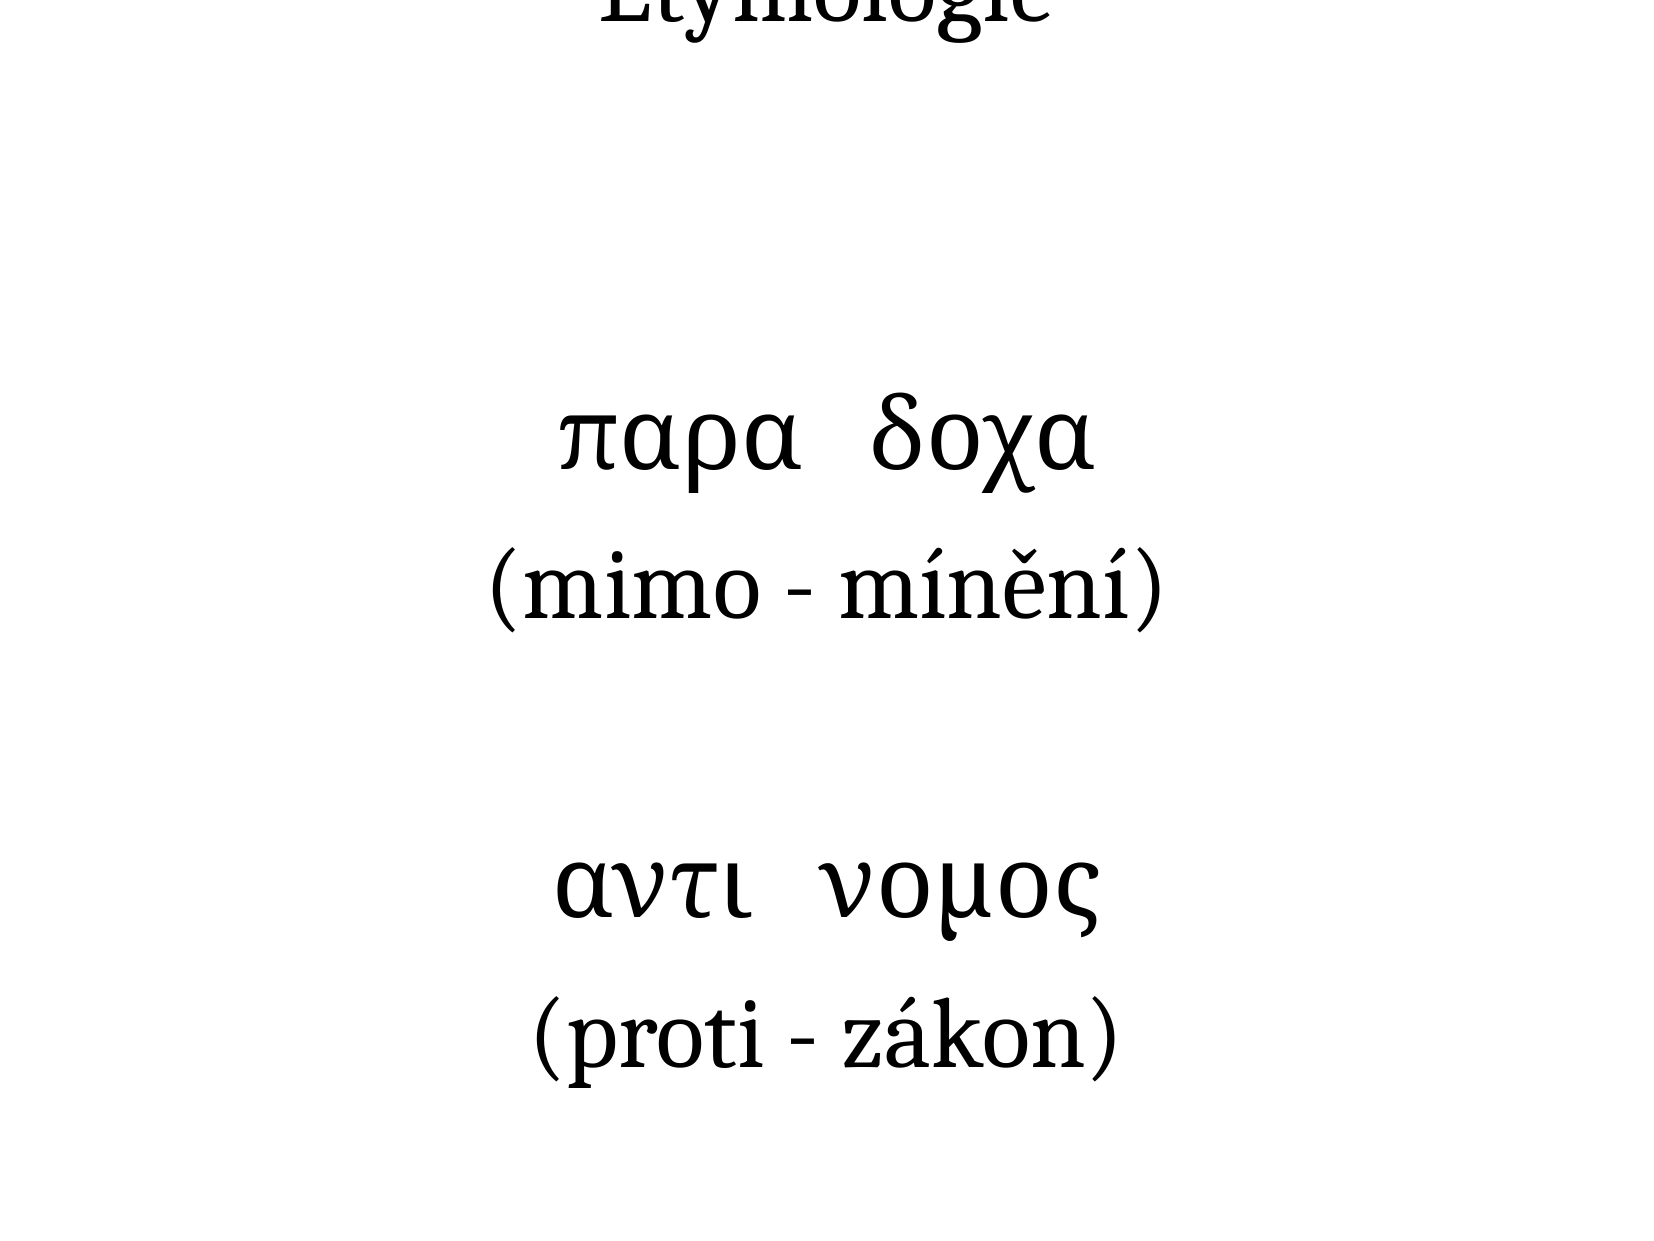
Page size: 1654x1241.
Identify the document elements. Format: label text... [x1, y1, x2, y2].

subtitle Etymologie παρα δοχα (mimo - mínění) αντι νομος (proti - zákon) [82, 49, 1571, 1109]
